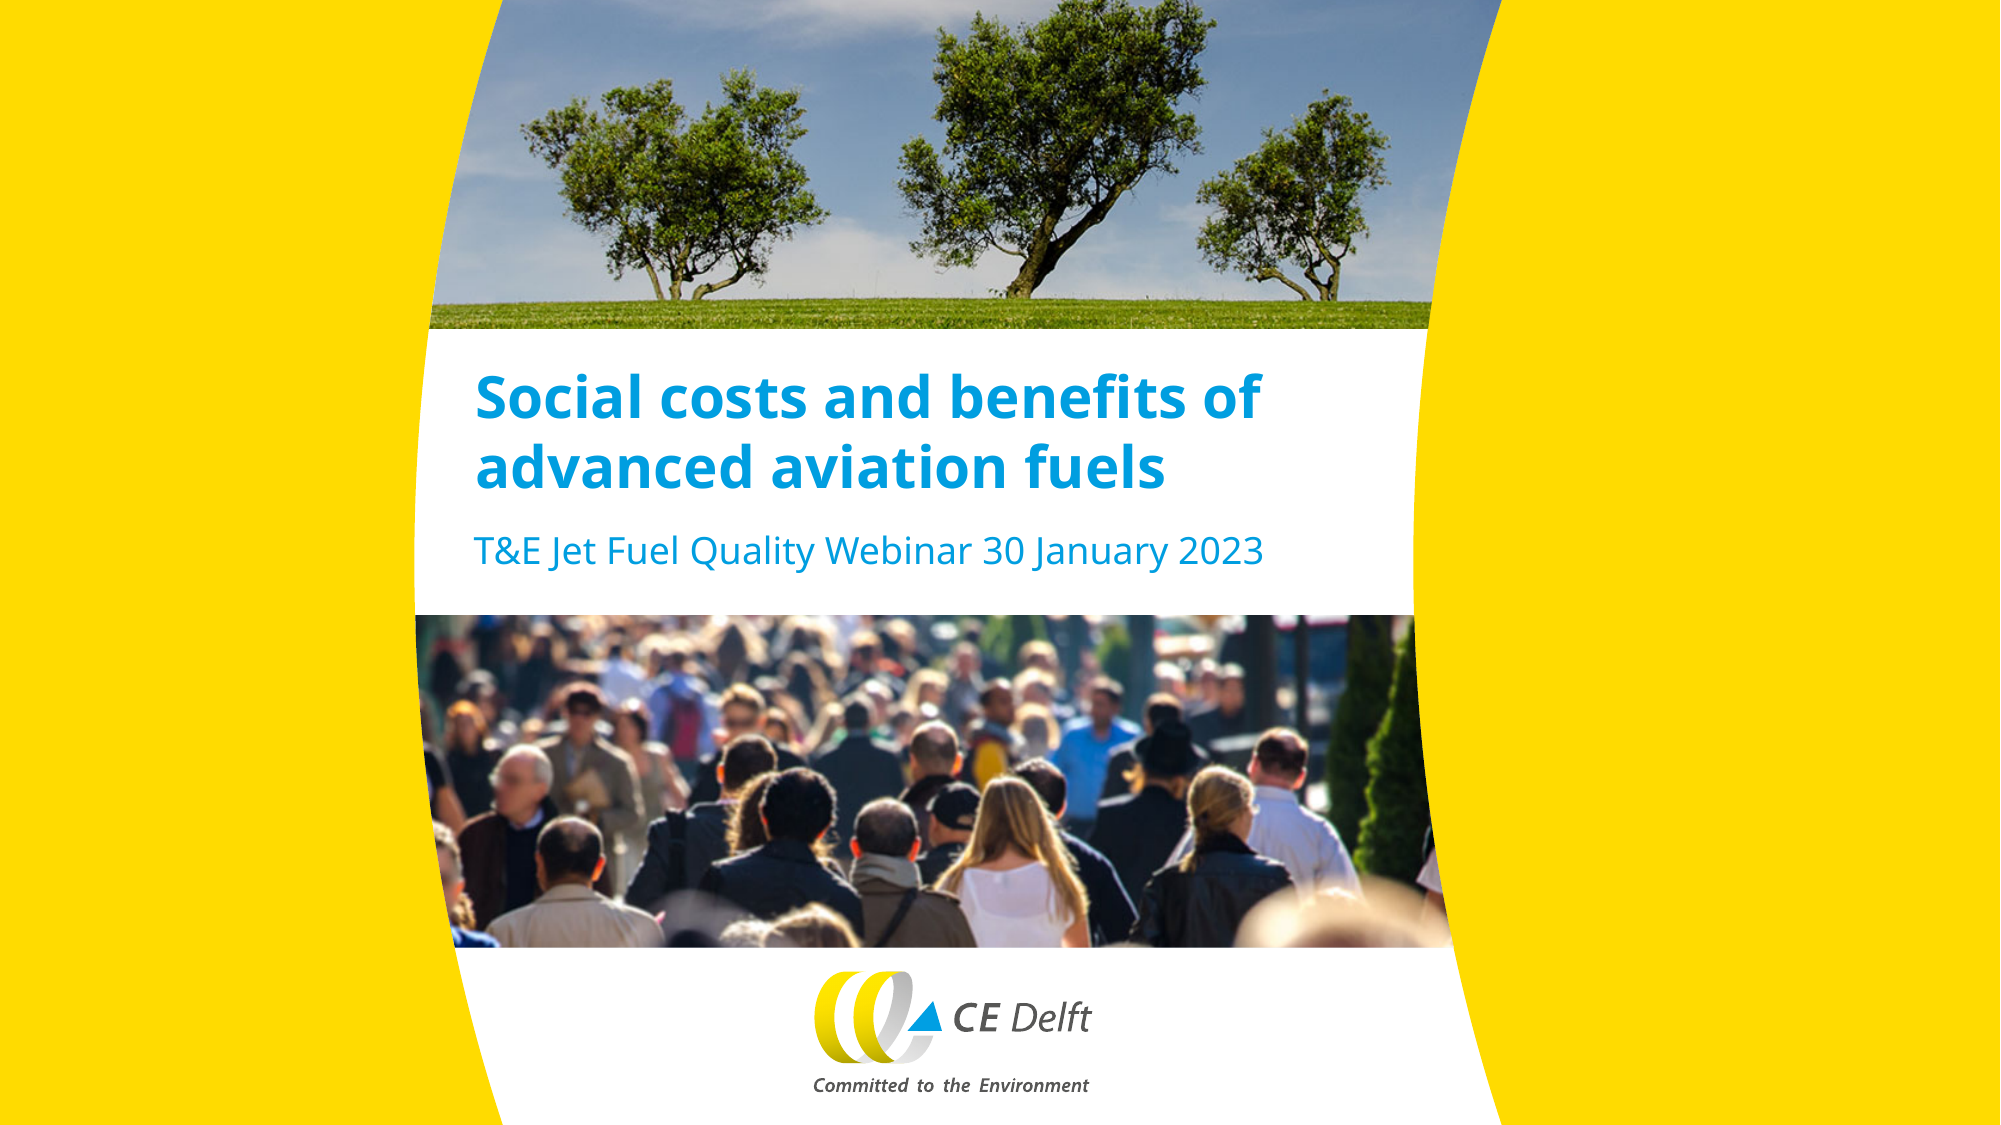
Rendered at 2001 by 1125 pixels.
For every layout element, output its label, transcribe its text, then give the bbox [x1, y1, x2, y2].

picture [428, 0, 1503, 330]
picture [814, 971, 934, 1064]
title Social costs and benefits of advanced aviation fuels [475, 378, 1342, 501]
picture [415, 614, 1455, 948]
subtitle T&E Jet Fuel Quality Webinar 30 January 2023 [473, 527, 1344, 591]
